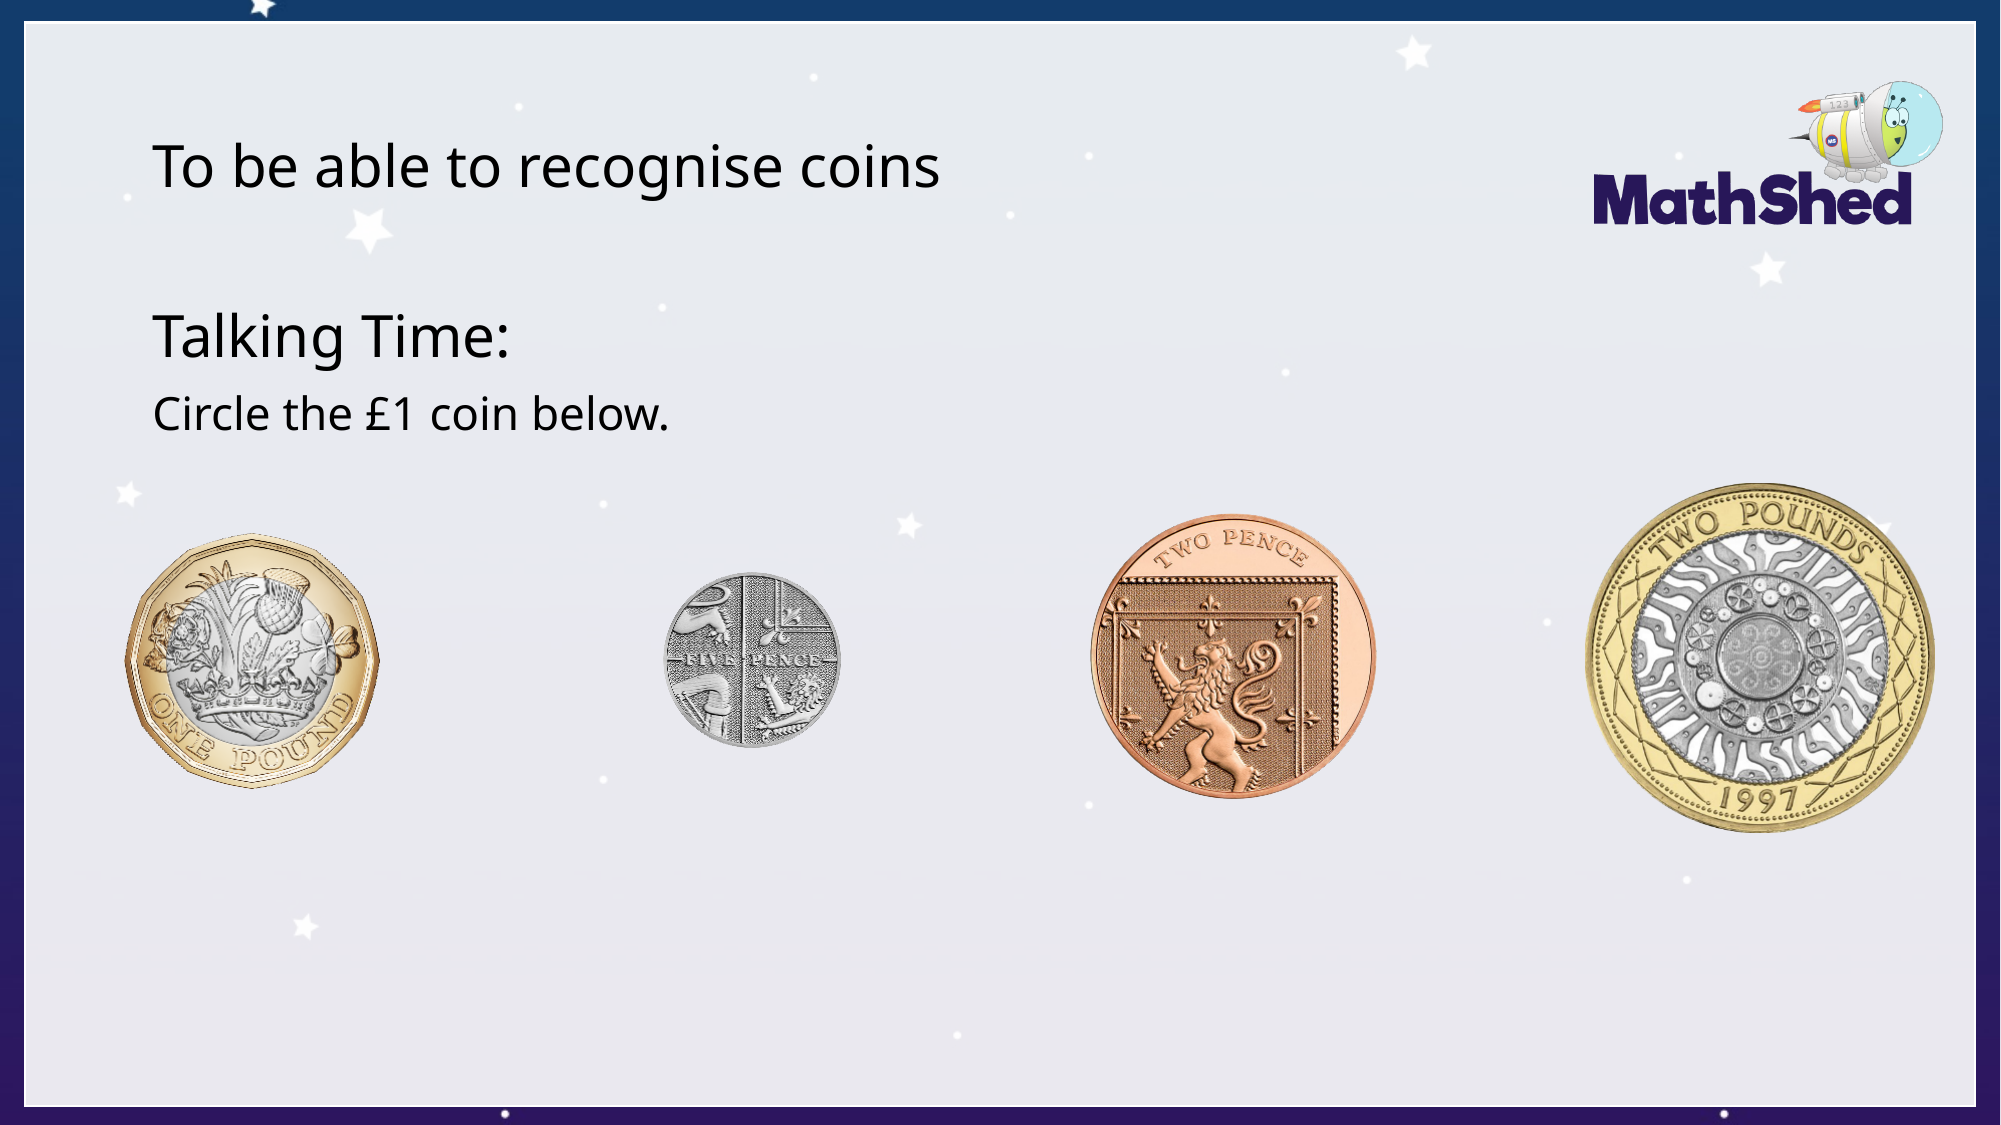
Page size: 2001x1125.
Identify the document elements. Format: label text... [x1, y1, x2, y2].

picture [0, 0, 2001, 1125]
list Talking Time: Circle the £1 coin below. [137, 299, 1863, 1014]
title To be able to recognise coins [137, 59, 1578, 278]
